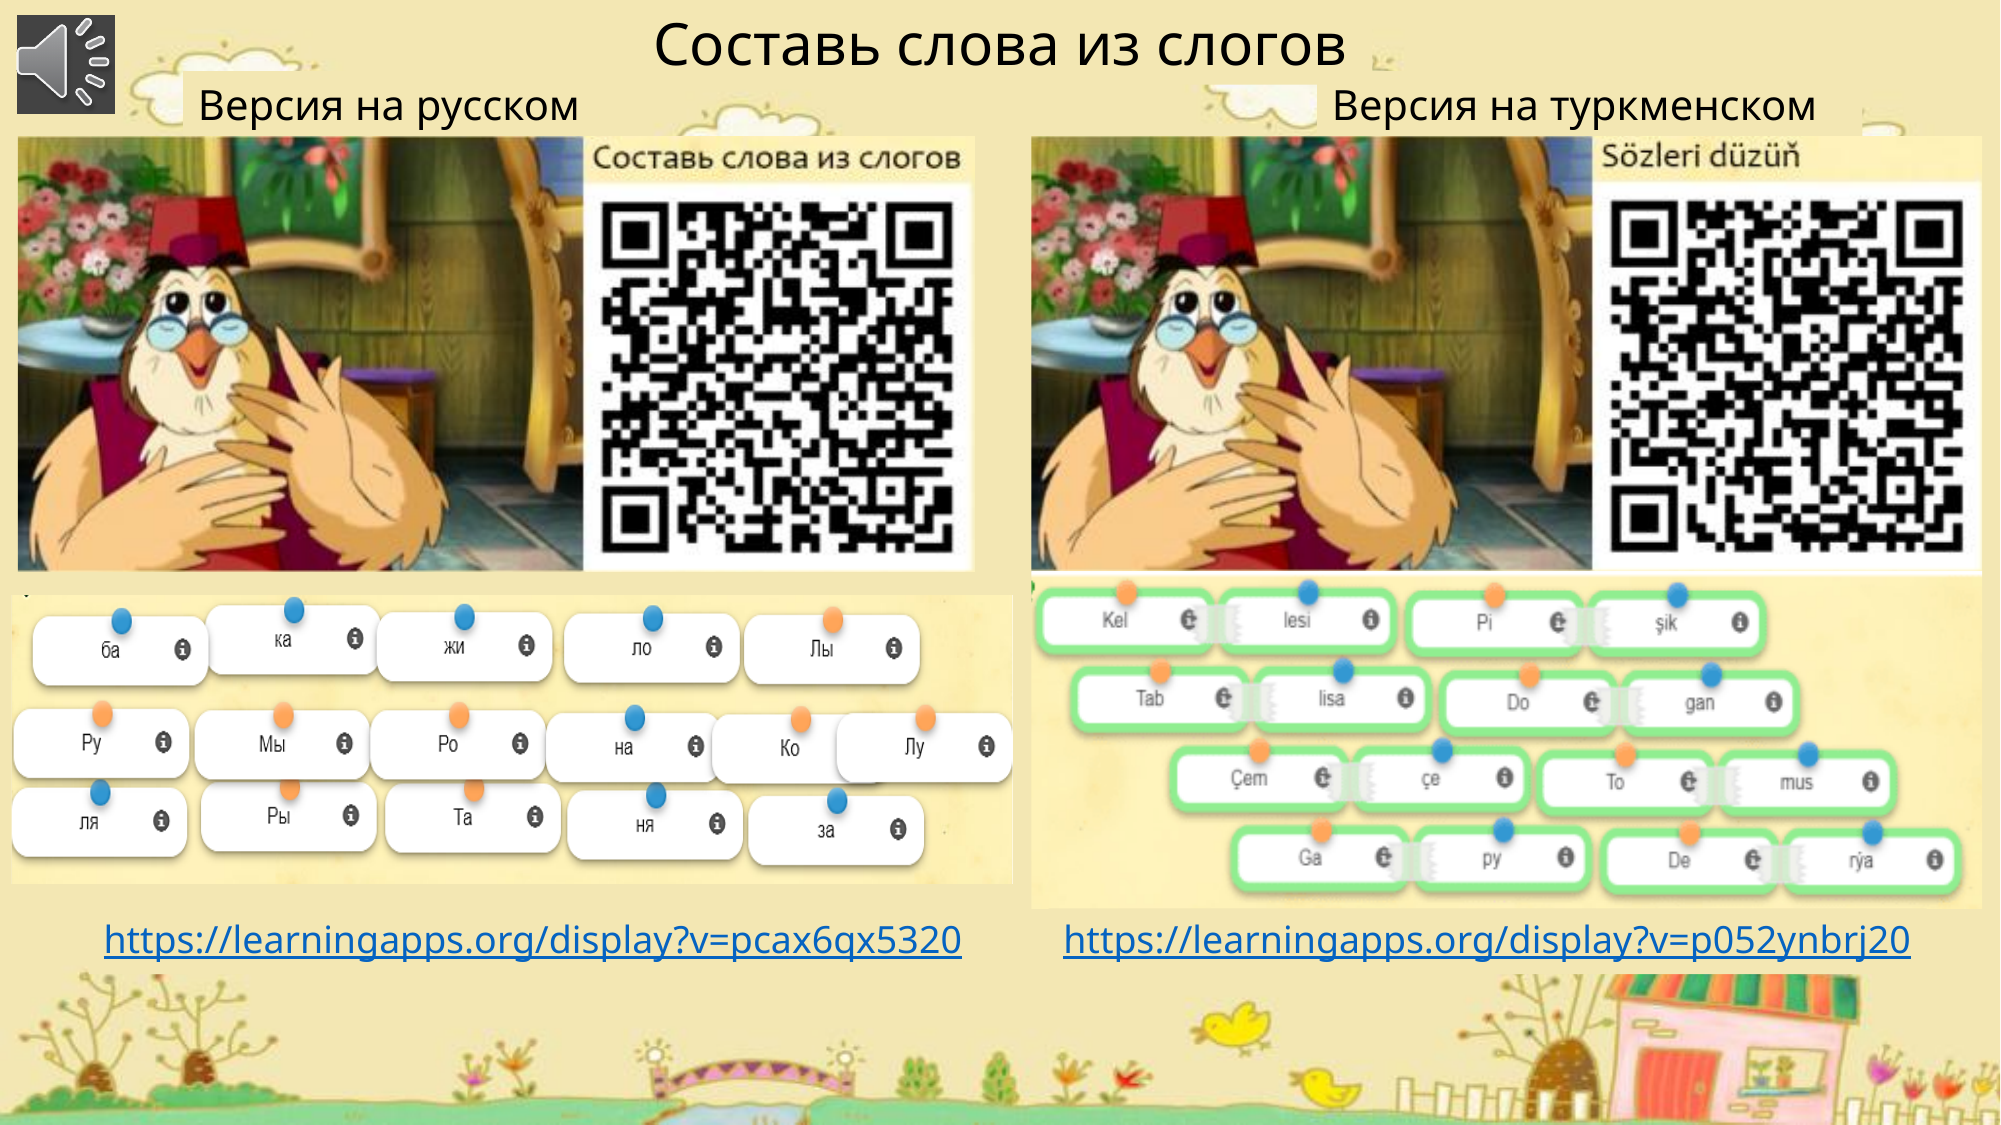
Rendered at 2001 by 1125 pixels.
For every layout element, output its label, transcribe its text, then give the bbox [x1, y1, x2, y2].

text_box Версия на русском [183, 71, 628, 136]
text_box https://learningapps.org/display?v=p052ynbrj20 [1048, 909, 1927, 975]
text_box Версия на туркменском [1317, 71, 1863, 136]
text_box https://learningapps.org/display?v=pcax6qx5320 [88, 908, 978, 975]
picture [0, 0, 2001, 1125]
text_box Составь слова из слогов [627, 0, 1373, 85]
